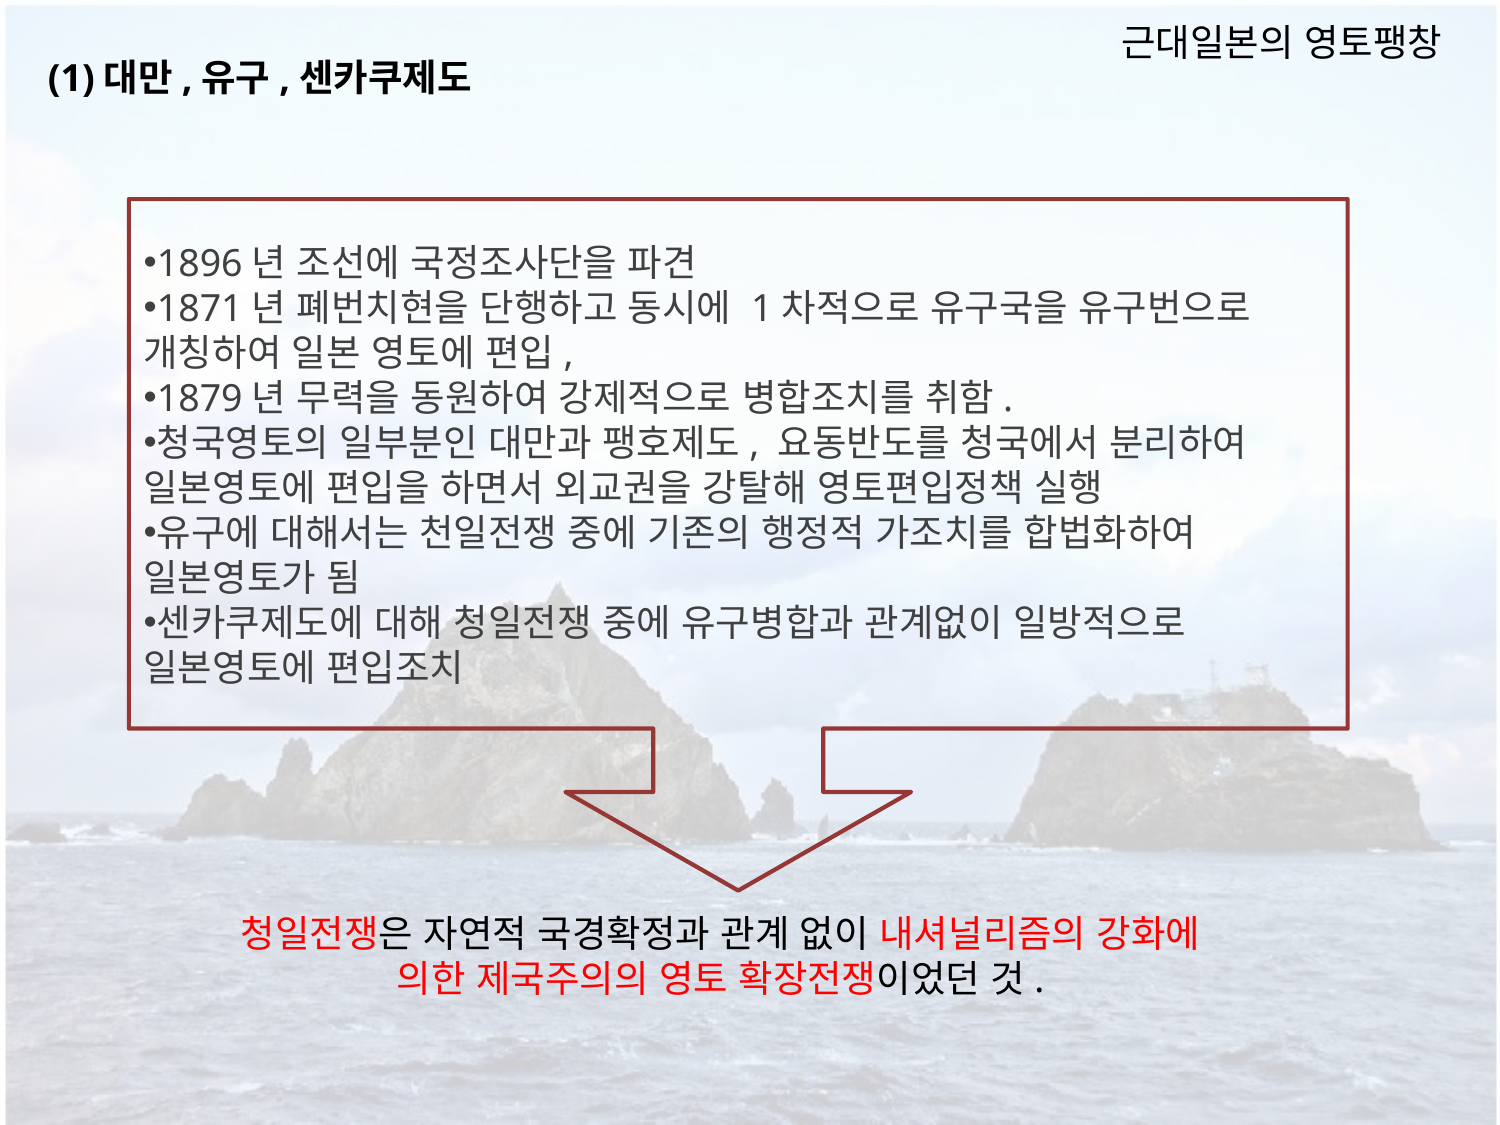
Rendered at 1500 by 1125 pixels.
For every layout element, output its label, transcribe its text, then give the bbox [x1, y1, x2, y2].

text_box 1896년 조선에 국정조사단을 파견 1871년 폐번치현을 단행하고 동시에 1차적으로 유구국을 유구번으로 개칭하여 일본 영토에 편입, 1879년 무력을 동원하여 강제적으로 병합조치를 취함. 청국영토의 일부분인 대만과 팽호제도, 요동반도를 청국에서 분리하여 일본영토에 편입을 하면서 외교권을 강탈해 영토편입정책 실행 유구에 대해서는 천일전쟁 중에 기존의 행정적 가조치를 합법화하여 일본영토가 됨 센카쿠제도에 대해 청일전쟁 중에 유구병합과 관계없이 일방적으로 일본영토에 편입조치 [126, 197, 1350, 893]
text_box 근대일본의 영토팽창 [1106, 11, 1458, 72]
text_box 청일전쟁은 자연적 국경확정과 관계 없이 내셔널리즘의 강화에 의한 제국주의의 영토 확장전쟁이었던 것. [199, 902, 1243, 1008]
text_box (1)대만,유구,센카쿠제도 [33, 46, 487, 107]
